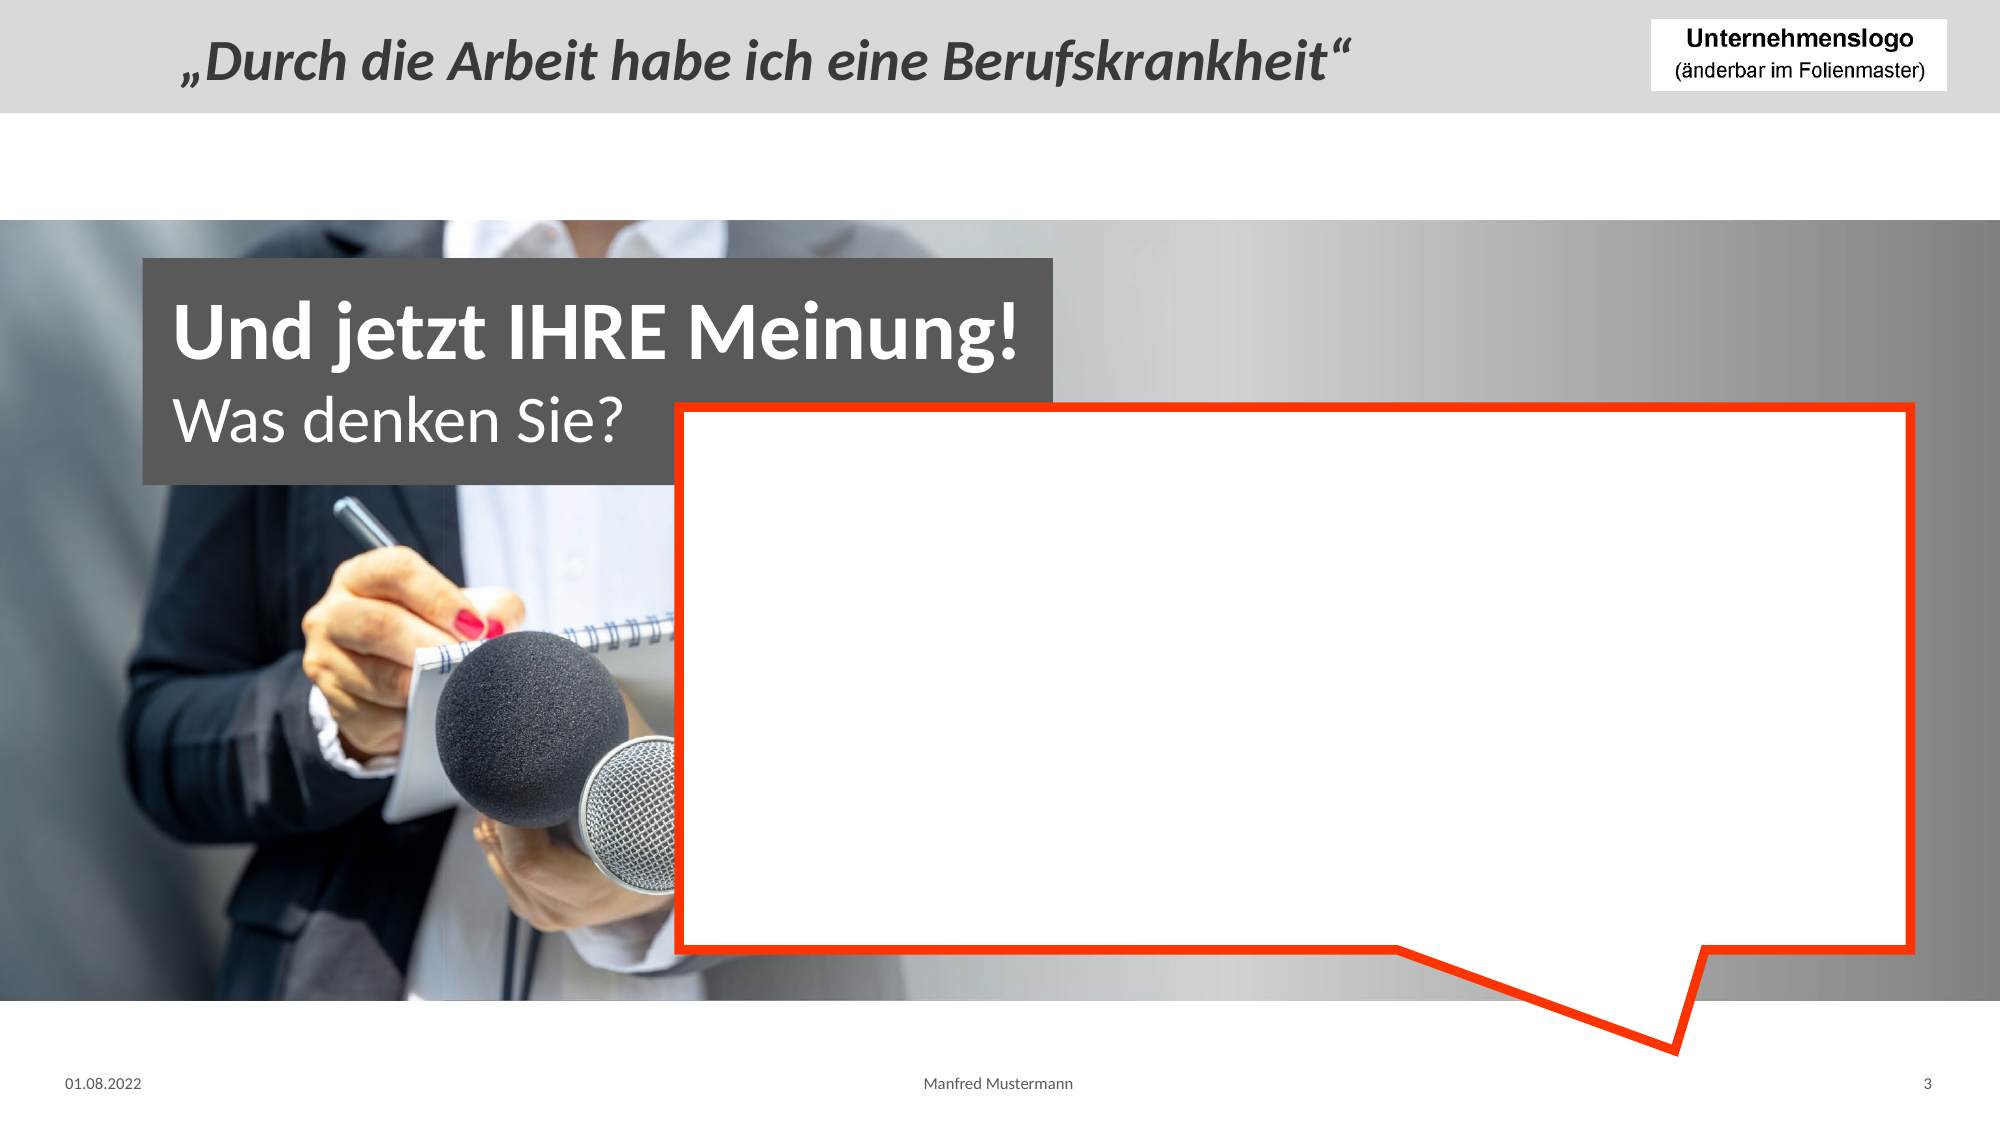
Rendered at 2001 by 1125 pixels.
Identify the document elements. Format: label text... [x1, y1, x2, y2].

text_box [1534, 1001, 1691, 1053]
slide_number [50, 1065, 501, 1125]
footer Manfred Mustermann [661, 1065, 1337, 1125]
picture [0, 220, 2000, 1001]
picture [1651, 19, 1947, 91]
slide_number 3 [1496, 1065, 1947, 1125]
